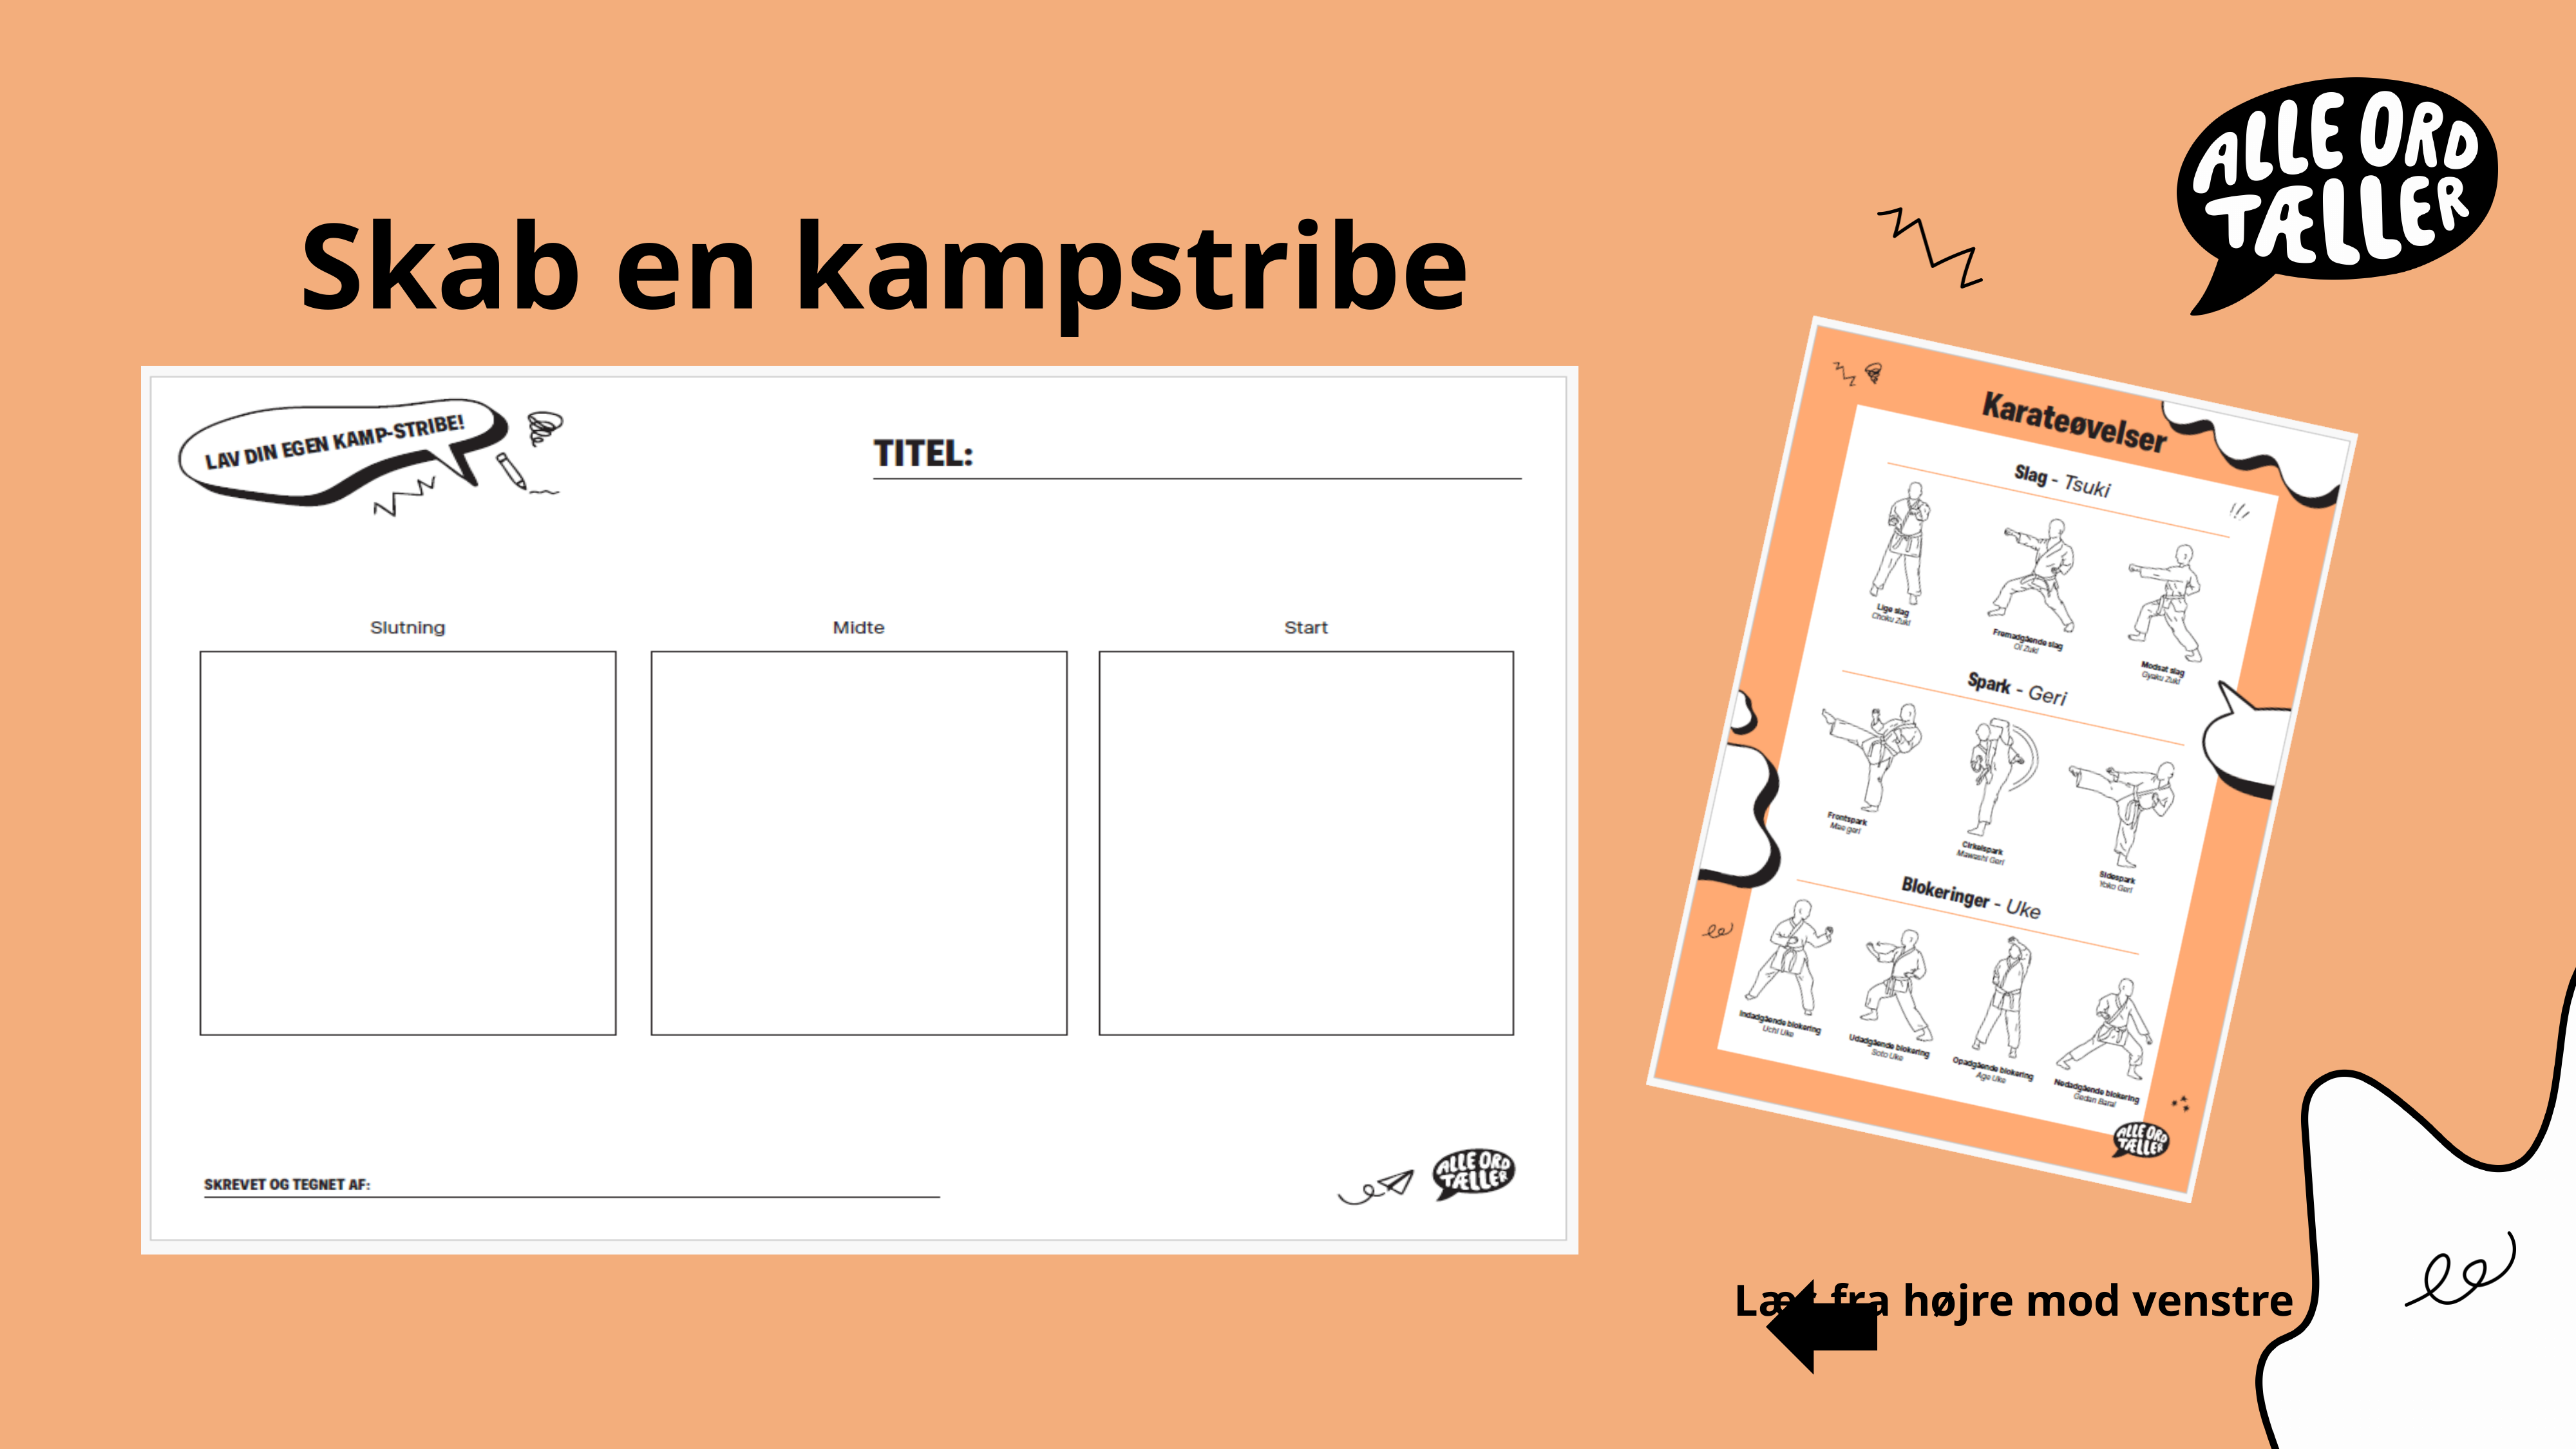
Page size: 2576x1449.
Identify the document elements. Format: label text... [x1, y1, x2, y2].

text_box Læs fra højre mod venstre [1734, 1153, 2255, 1325]
picture [1647, 316, 2576, 1449]
text_box Skab en kampstribe [299, 91, 2304, 333]
picture [1877, 207, 1983, 289]
picture [2176, 77, 2499, 316]
text_box [1768, 1325, 1876, 1372]
picture [141, 366, 1578, 1255]
